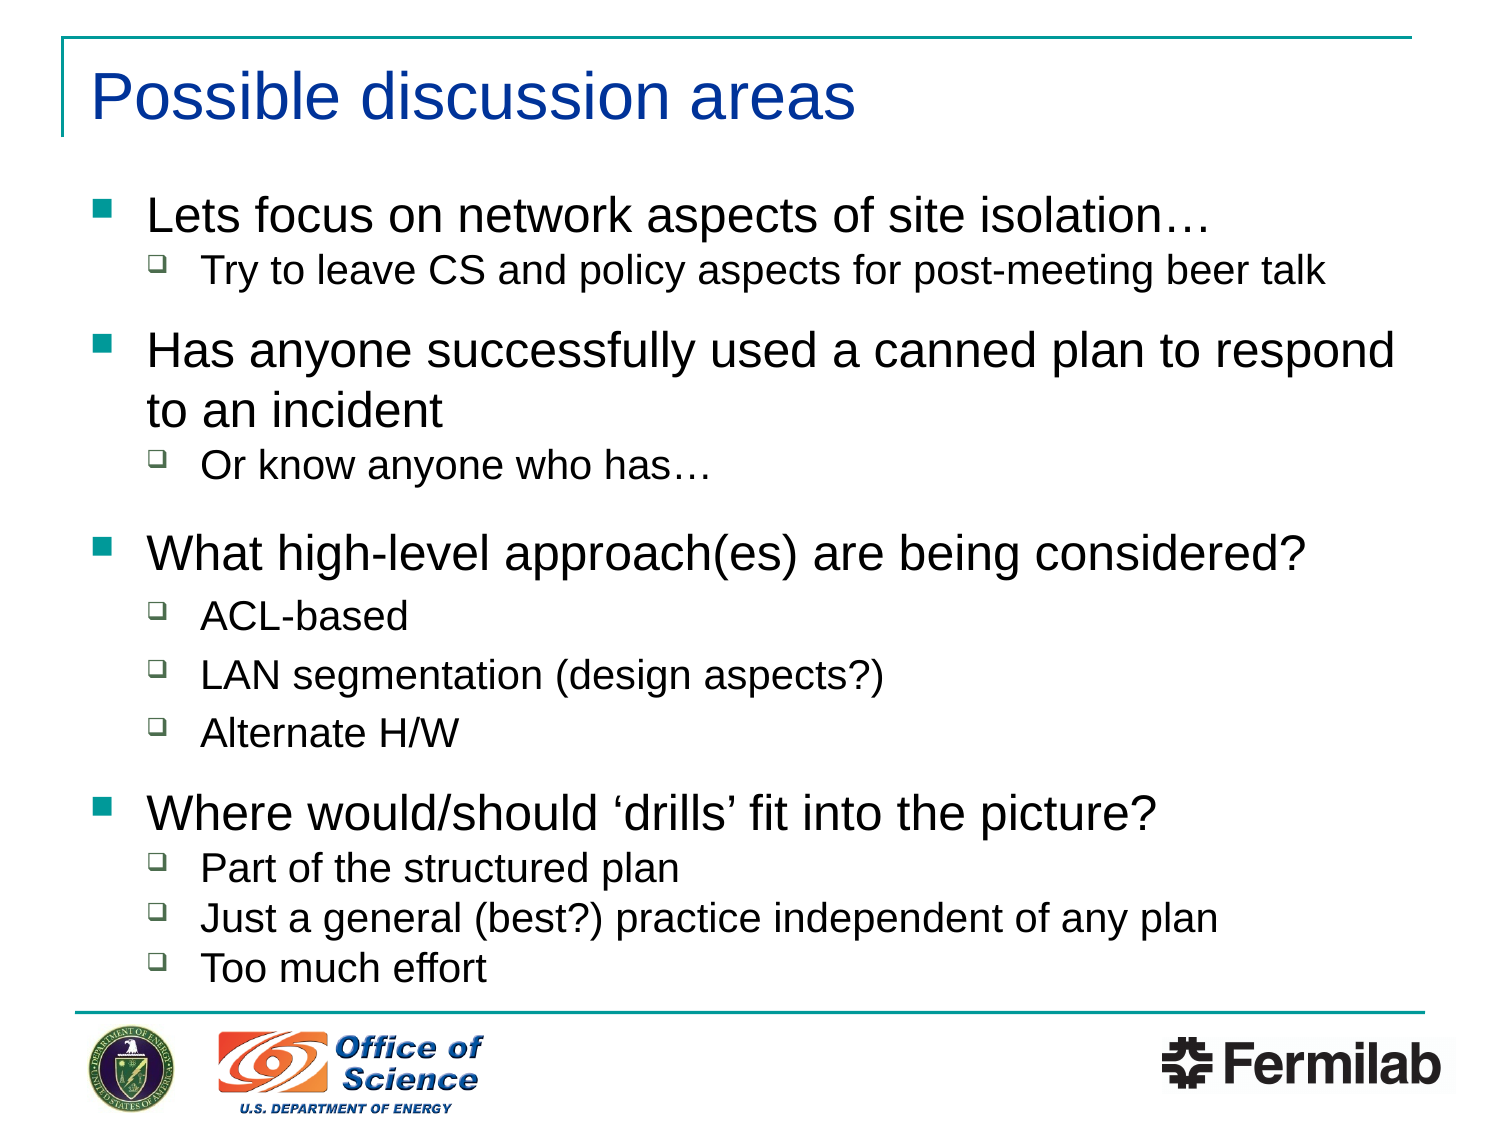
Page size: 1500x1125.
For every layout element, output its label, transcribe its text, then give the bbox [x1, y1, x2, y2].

picture [212, 1024, 492, 1120]
picture [1162, 1037, 1456, 1094]
list Lets focus on network aspects of site isolation… Try to leave CS and policy aspects for post-meeting beer talk Has anyone successfully used a canned plan to respond to an incident Or know anyone who has… What high-level approach(es) are being considered? ACL-based LAN segmentation (design aspects?) Alternate H/W Where would/should ‘drills’ fit into the picture? Part of the structured plan Just a general (best?) practice independent of any plan Too much effort [74, 174, 1463, 1015]
picture [87, 1024, 175, 1113]
title Possible discussion areas [74, 45, 1426, 174]
